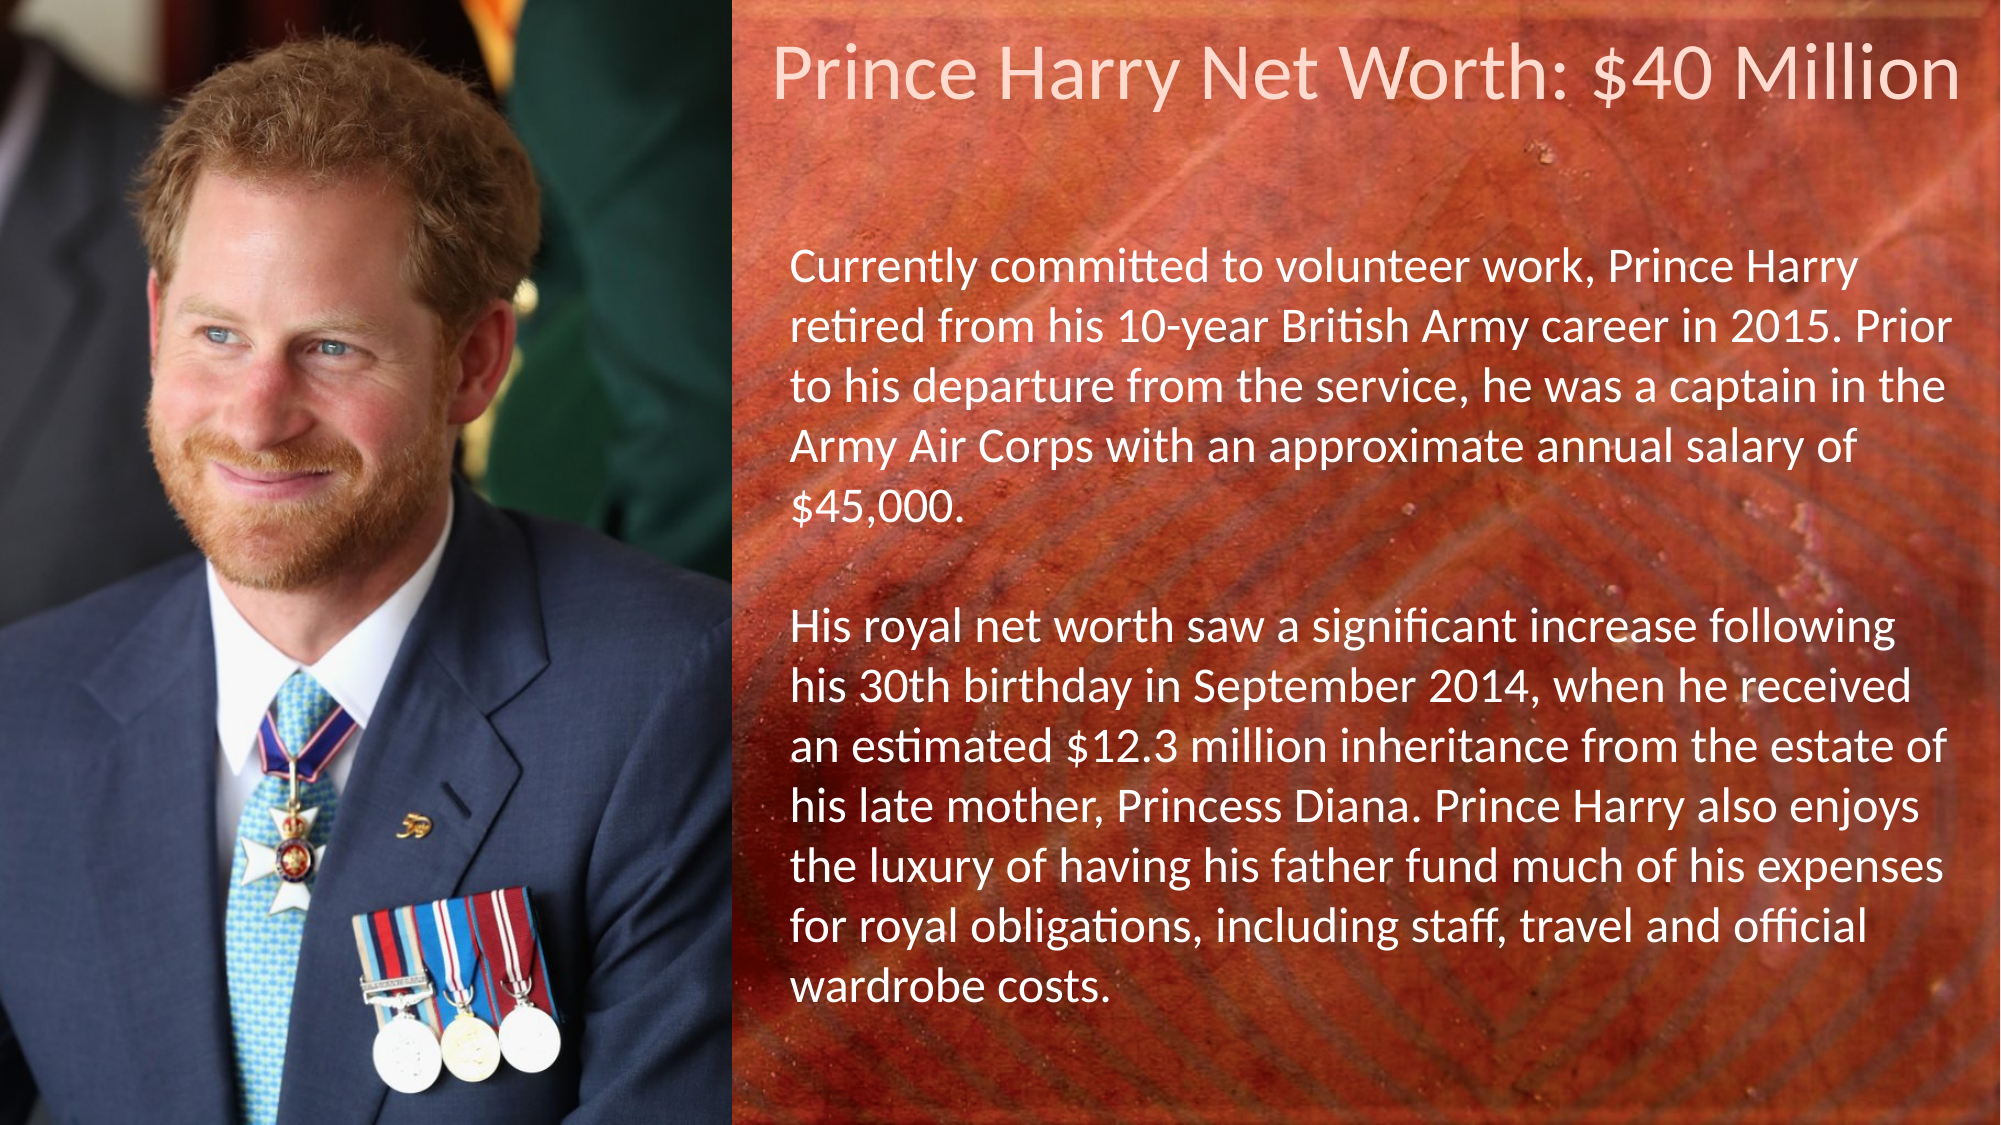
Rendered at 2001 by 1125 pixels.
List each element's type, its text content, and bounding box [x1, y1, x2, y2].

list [0, 0, 732, 1125]
title Prince Harry Net Worth: $40 Million [737, 0, 2000, 233]
text_box Currently committed to volunteer work, Prince Harry retired from his 10-year British Army career in 2015. Prior to his departure from the service, he was a captain in the Army Air Corps with an approximate annual salary of $45,000. His royal net worth saw a significant increase following his 30th birthday in September 2014, when he received an estimated $12.3 million inheritance from the estate of his late mother, Princess Diana. Prince Harry also enjoys the luxury of having his father fund much of his expenses for royal obligations, including staff, travel and official wardrobe costs. [774, 224, 1975, 1020]
